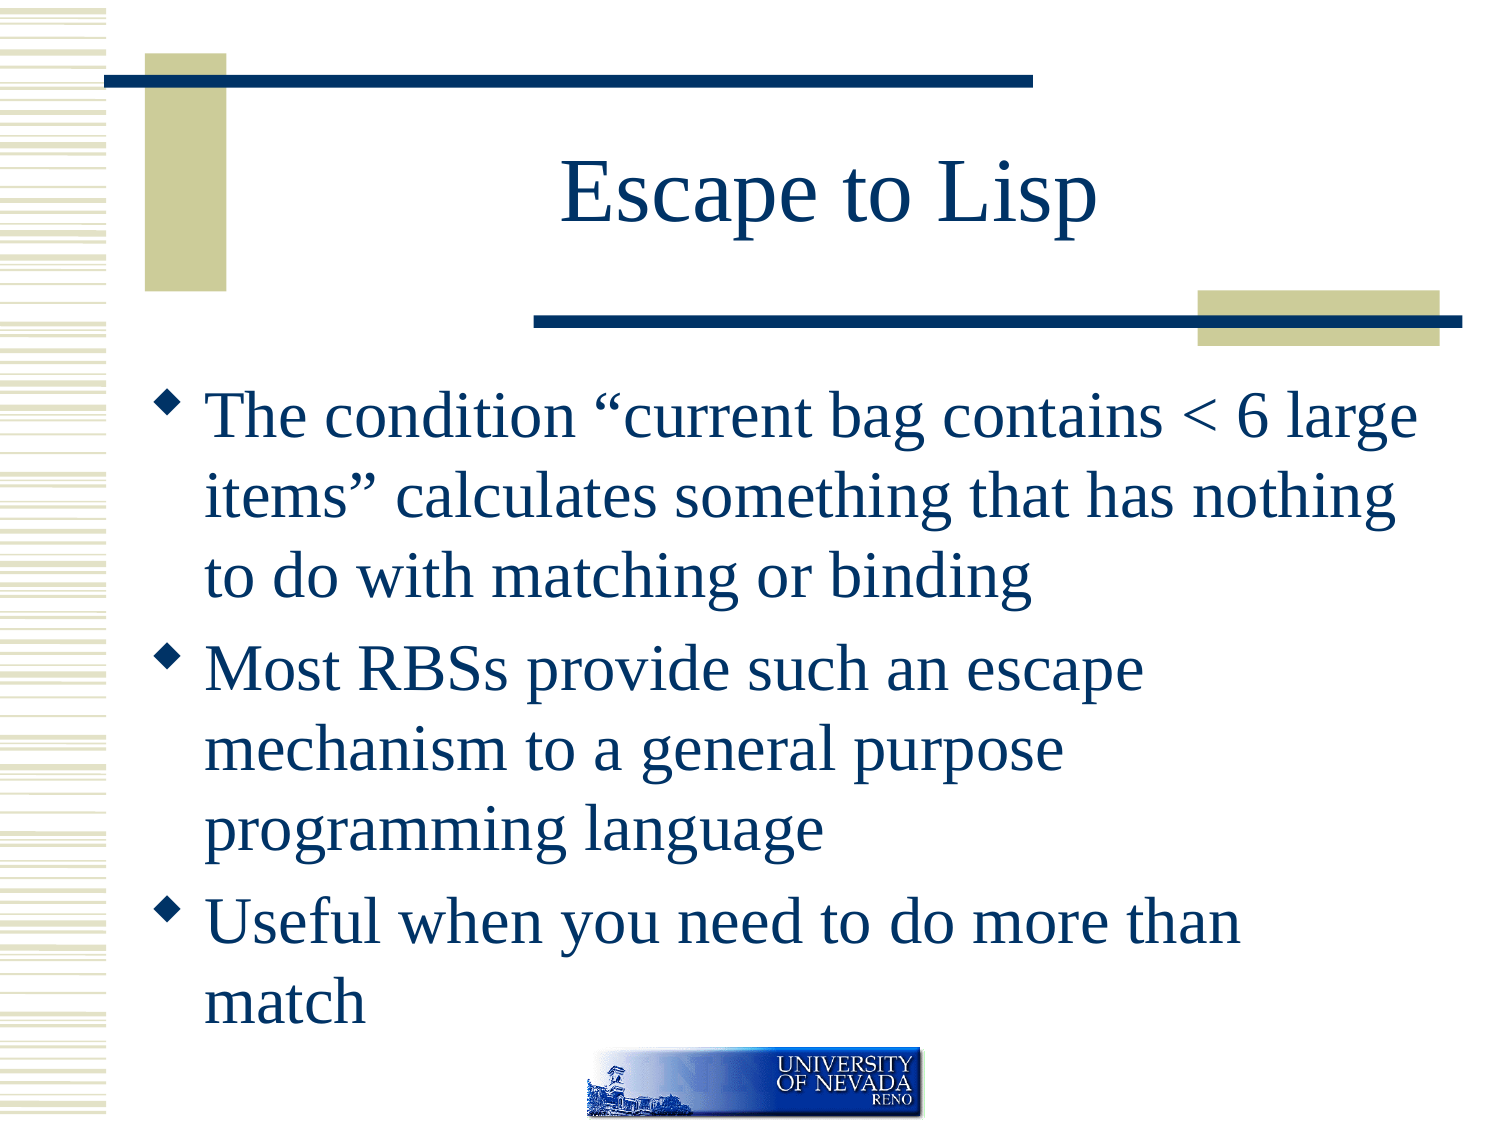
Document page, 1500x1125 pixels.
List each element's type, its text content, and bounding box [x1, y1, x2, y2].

list The condition “current bag contains < 6 large items” calculates something that has nothing to do with matching or binding Most RBSs provide such an escape mechanism to a general purpose programming language Useful when you need to do more than match [132, 363, 1439, 1000]
picture [587, 1047, 925, 1125]
title Escape to Lisp [225, 99, 1436, 288]
